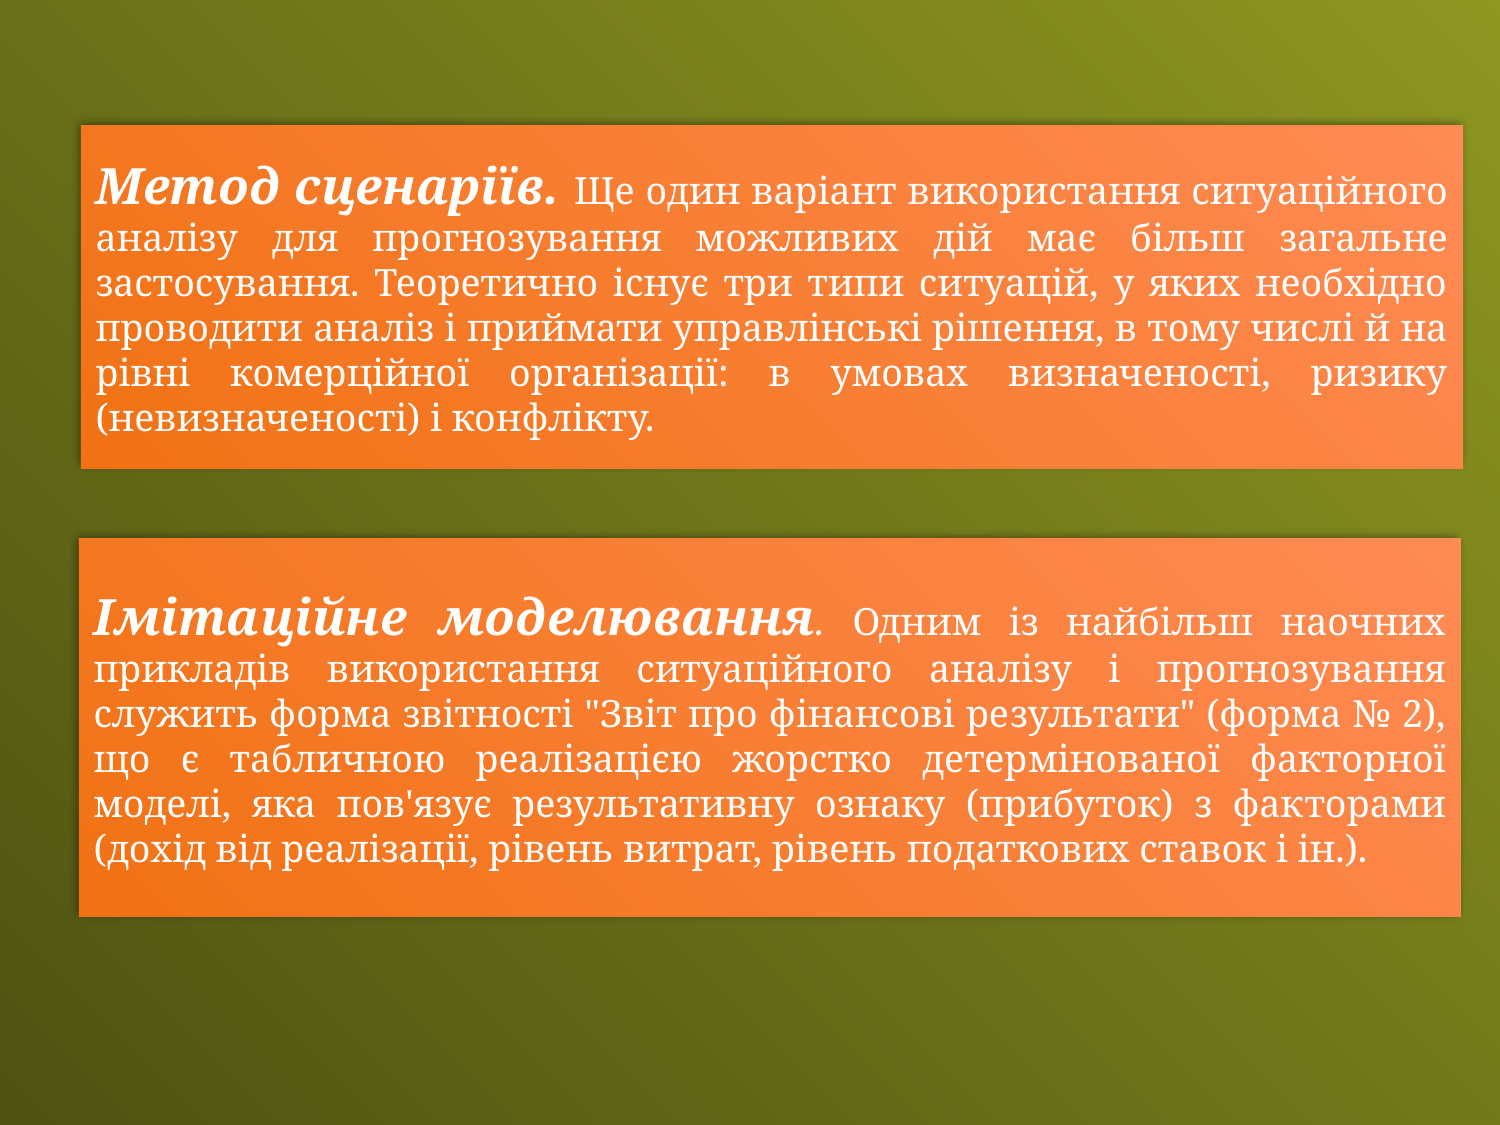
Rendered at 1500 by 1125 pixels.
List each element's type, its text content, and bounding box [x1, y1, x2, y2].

text_box Метод сценаріїв. Ще один варіант використання ситуаційного аналізу для прогно­зування можливих дій має більш загальне застосування. Теоретично існує три типи ситуацій, у яких необхідно проводити аналіз і приймати управлінські рішення, в тому числі й на рівні комерційної організації: в умовах визначеності, ризику (невизначеності) і конфлікту. [80, 125, 1464, 469]
text_box Імітаційне моделювання. Одним із найбільш наочних прикладів використання ситуаційного ана­лізу і прогнозування служить форма звітності "Звіт про фінансові ре­зу­ль­­тати" (форма № 2), що є табличною реалізацією жорстко детер­міно­ва­ної факторної моделі, яка пов'язує результативну ознаку (прибуток) з фак­то­ра­ми (дохід від реалізації, рівень витрат, рівень податкових ставок і ін.). [78, 538, 1461, 917]
